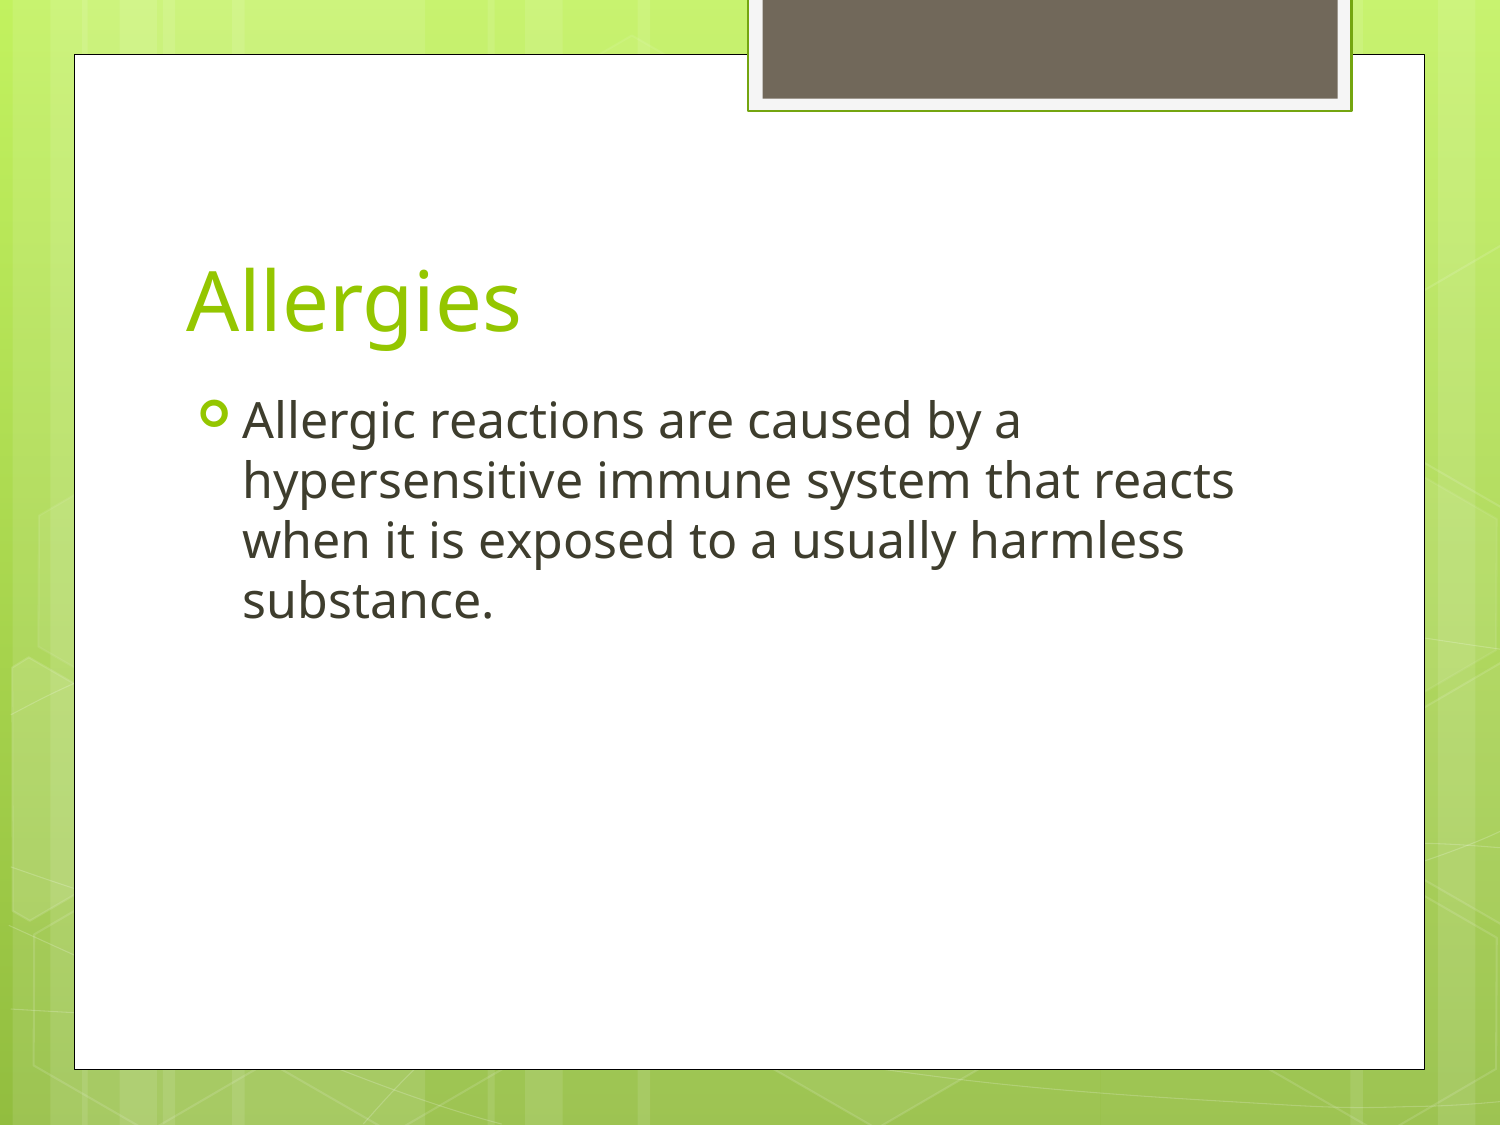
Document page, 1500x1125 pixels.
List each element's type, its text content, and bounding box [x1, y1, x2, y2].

list Allergic reactions are caused by a hypersensitive immune system that reacts when it is exposed to a usually harmless substance. [171, 381, 1283, 957]
title Allergies [171, 168, 1324, 357]
